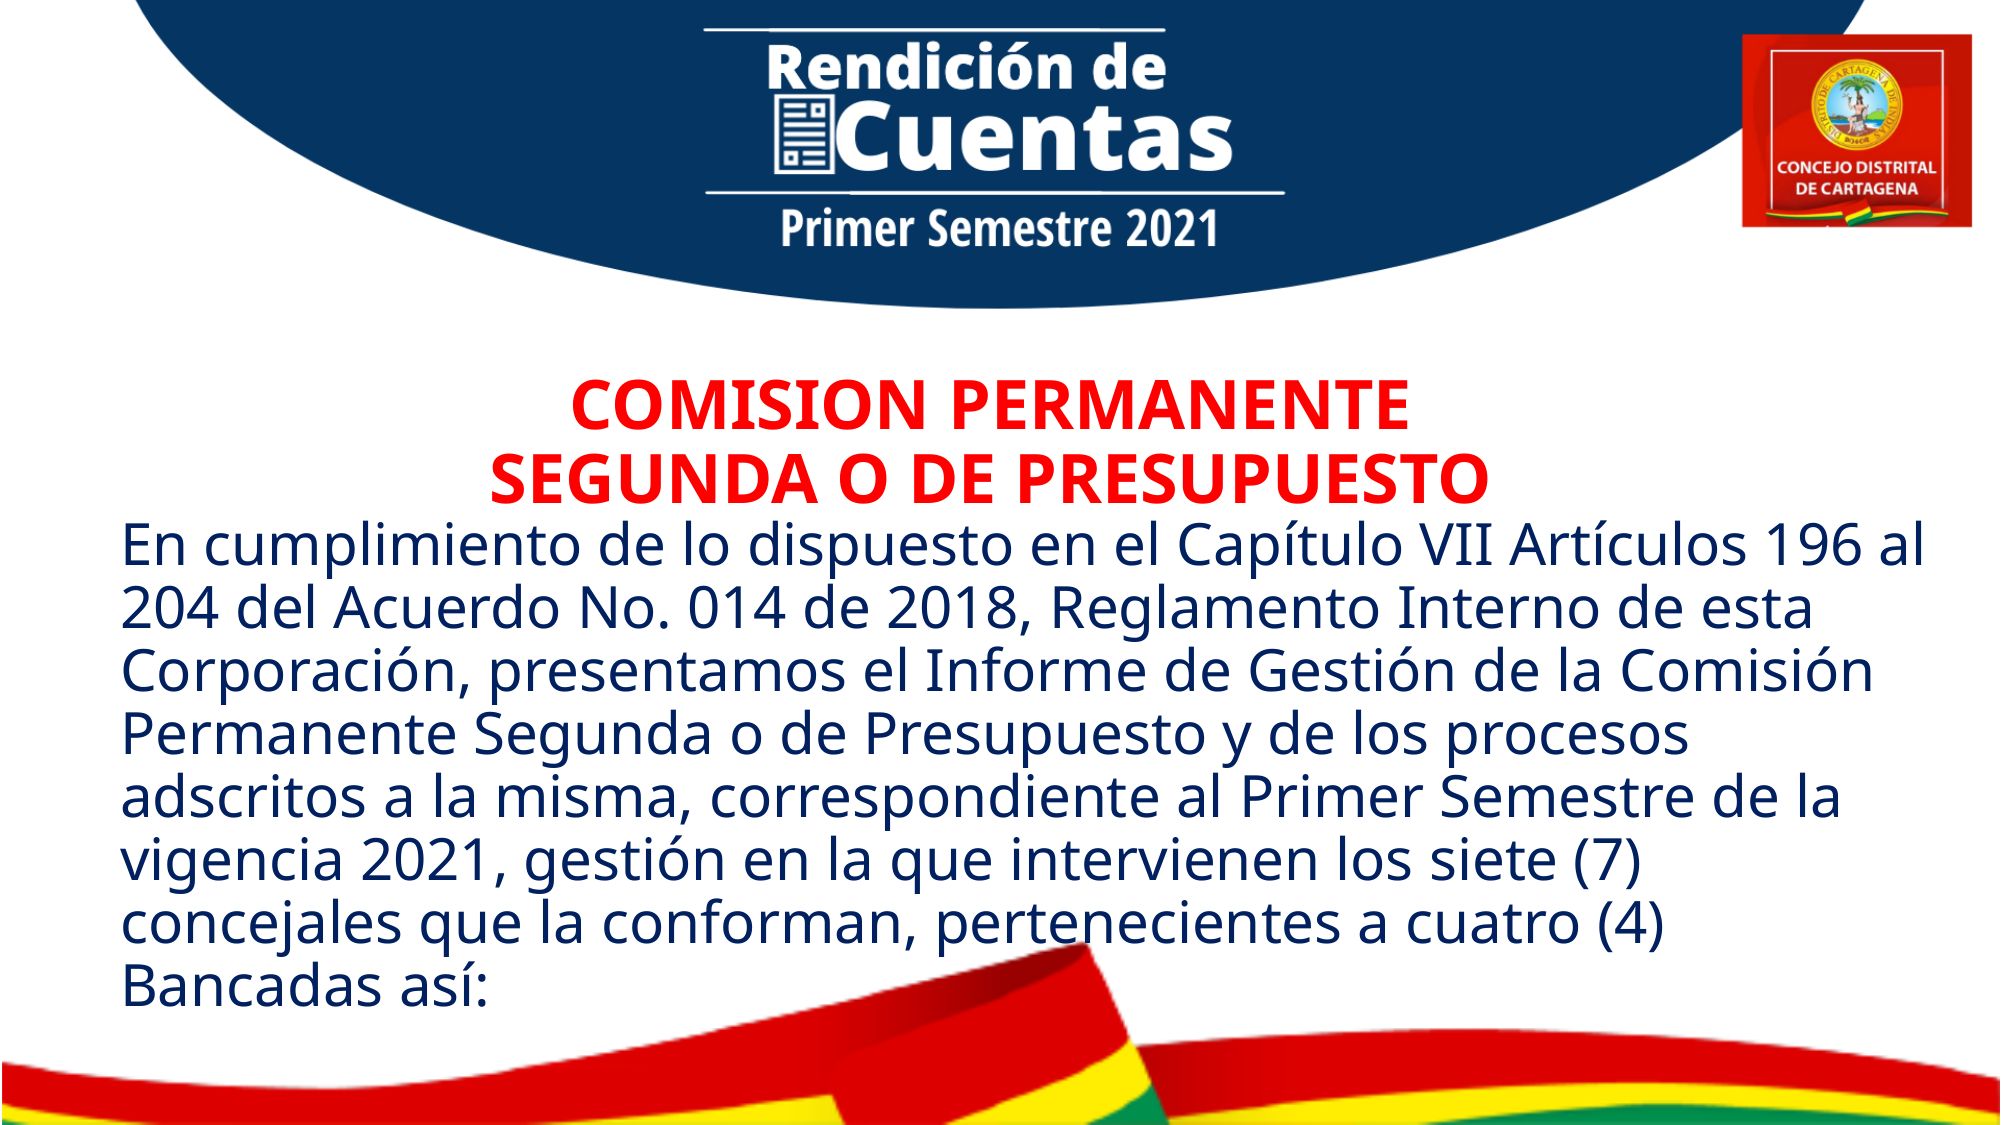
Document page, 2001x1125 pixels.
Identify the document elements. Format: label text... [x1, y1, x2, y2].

subtitle En cumplimiento de lo dispuesto en el Capítulo VII Artículos 196 al 204 del Acuerdo No. 014 de 2018, Reglamento Interno de esta Corporación, presentamos el Informe de Gestión de la Comisión Permanente Segunda o de Presupuesto y de los procesos adscritos a la misma, correspondiente al Primer Semestre de la vigencia 2021, gestión en la que intervienen los siete (7) concejales que la conforman, pertenecientes a cuatro (4) Bancadas así: [105, 507, 1956, 1045]
picture [0, 0, 2000, 1125]
title COMISION PERMANENTE SEGUNDA O DE PRESUPUESTO [424, 360, 1576, 507]
